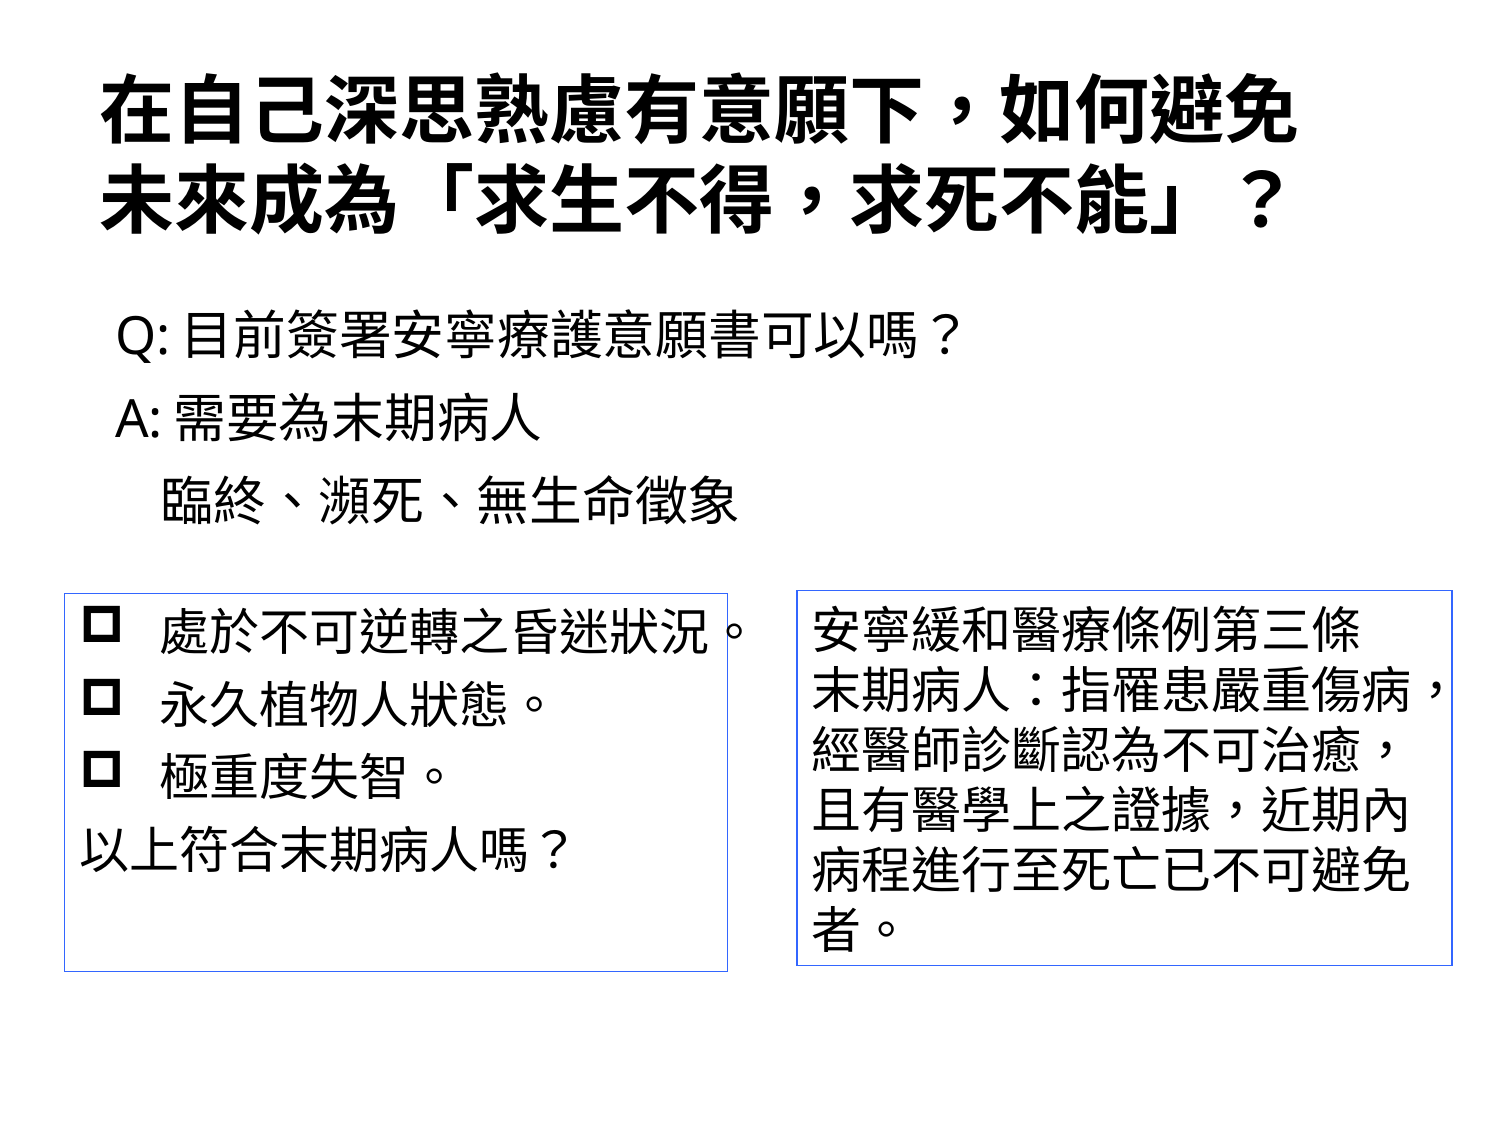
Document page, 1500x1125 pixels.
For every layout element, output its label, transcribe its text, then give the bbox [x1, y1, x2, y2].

text_box 處於不可逆轉之昏迷狀況。 永久植物人狀態。 極重度失智。 以上符合末期病人嗎？ [64, 593, 728, 972]
list Q:目前簽署安寧療護意願書可以嗎？ A:需要為末期病人 臨終、瀕死、無生命徵象 [100, 294, 1480, 540]
title 在自己深思熟慮有意願下，如何避免未來成為「求生不得，求死不能」？ [53, 54, 1347, 273]
text_box 安寧緩和醫療條例第三條 末期病人：指罹患嚴重傷病，經醫師診斷認為不可治癒，且有醫學上之證據，近期內病程進行至死亡已不可避免者。 [797, 590, 1452, 966]
